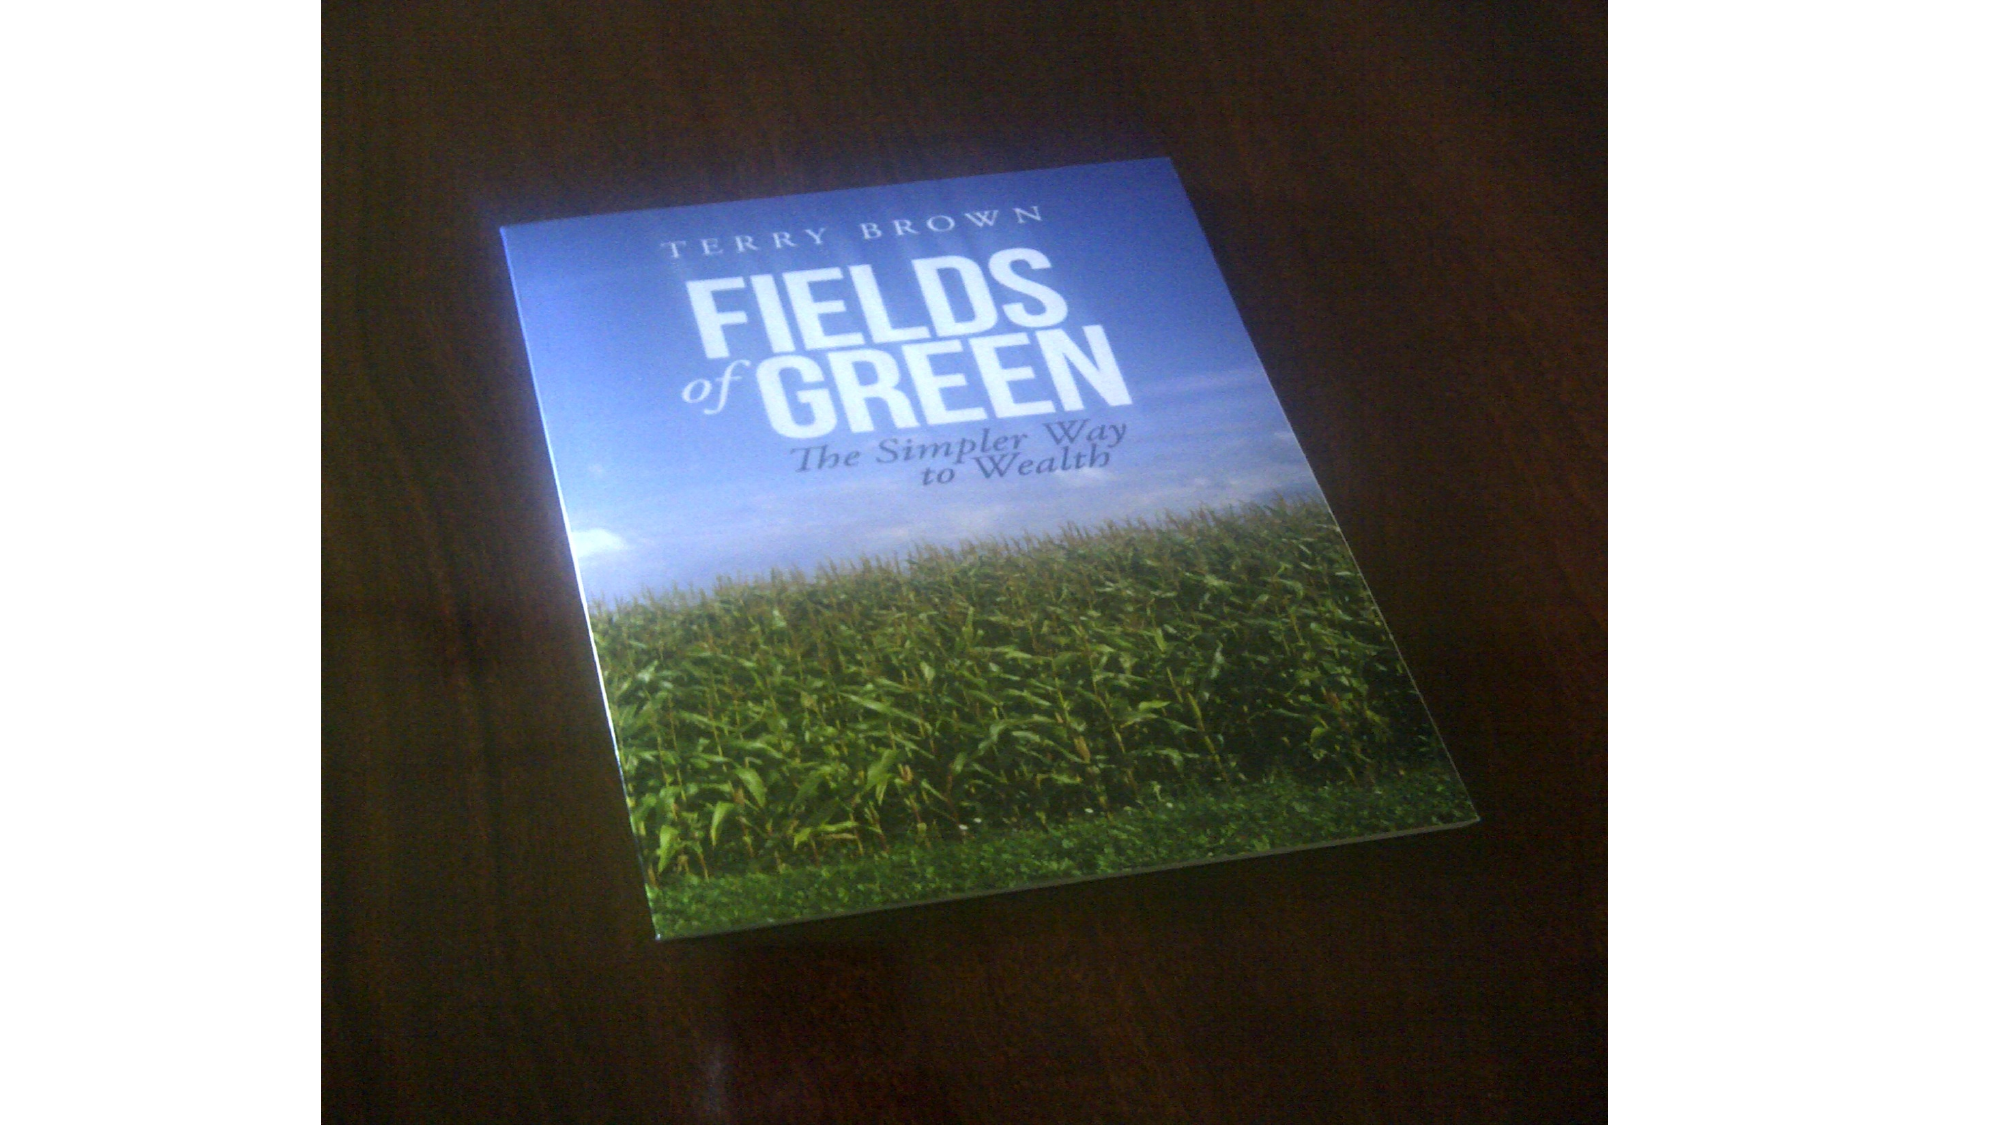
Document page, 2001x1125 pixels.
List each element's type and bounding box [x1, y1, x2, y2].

picture [320, 0, 1608, 1125]
